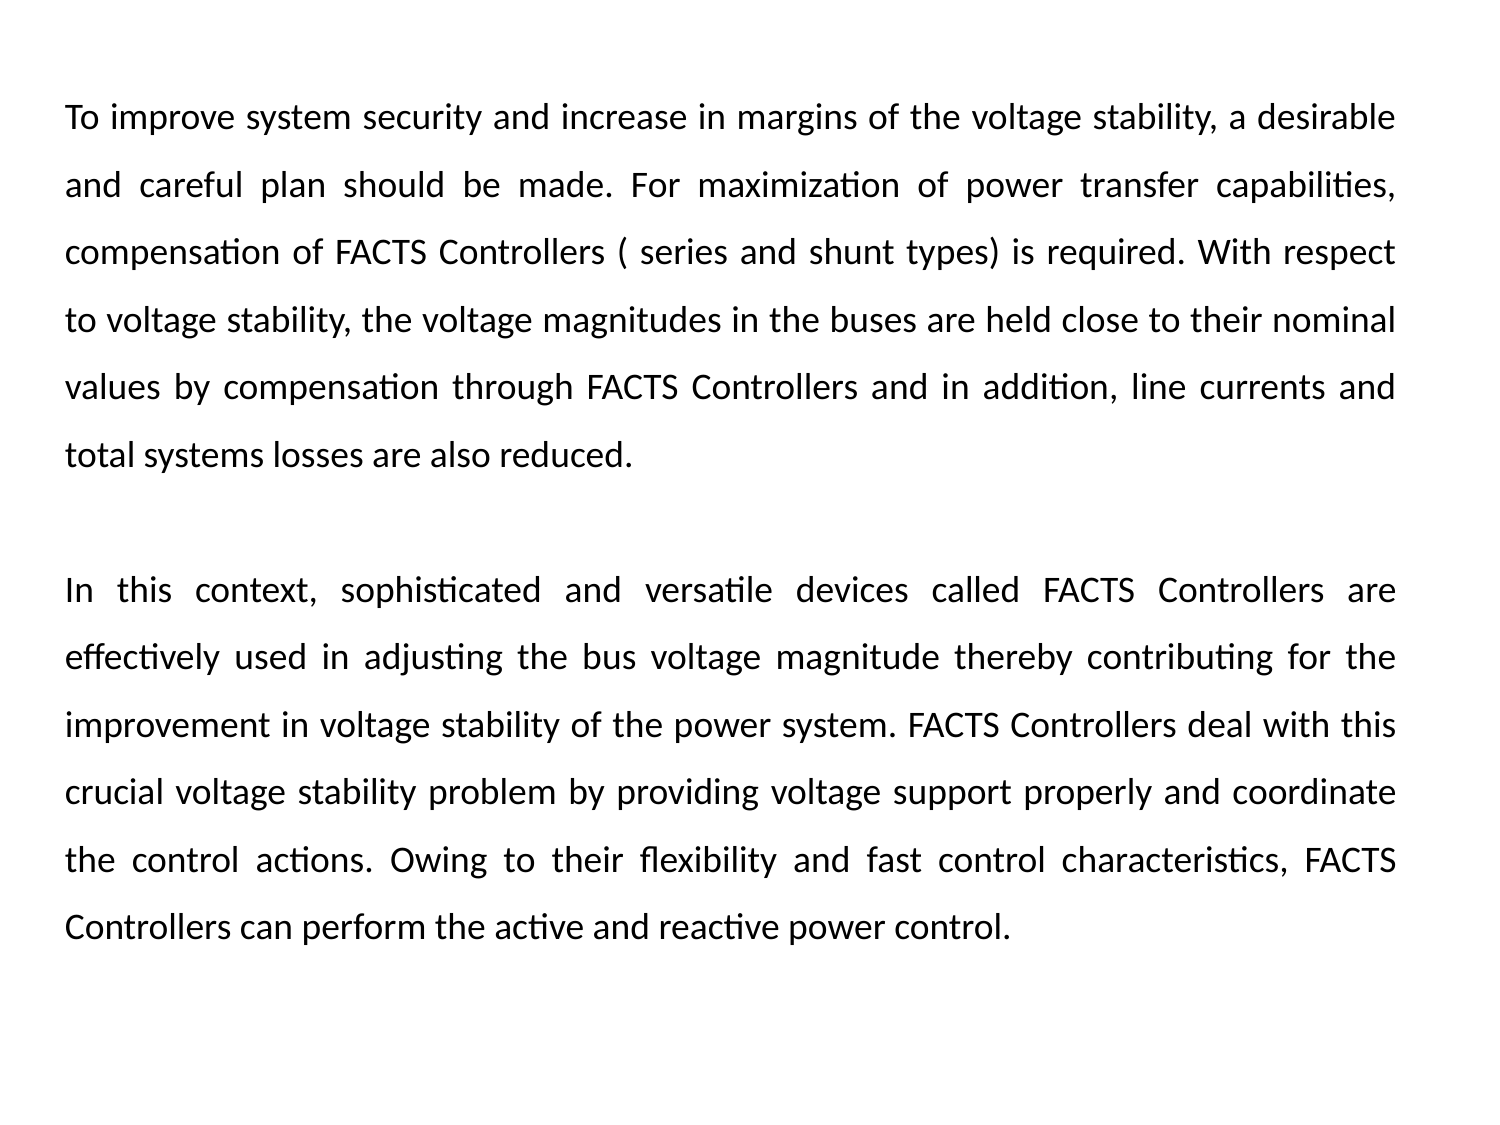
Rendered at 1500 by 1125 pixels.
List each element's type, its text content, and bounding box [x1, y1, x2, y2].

text_box To improve system security and increase in margins of the voltage stability, a desirable and careful plan should be made. For maximization of power transfer capabilities, compensation of FACTS Controllers ( series and shunt types) is required. With respect to voltage stability, the voltage magnitudes in the buses are held close to their nominal values by compensation through FACTS Controllers and in addition, line currents and total systems losses are also reduced. In this context, sophisticated and versatile devices called FACTS Controllers are effectively used in adjusting the bus voltage magnitude thereby contributing for the improvement in voltage stability of the power system. FACTS Controllers deal with this crucial voltage stability problem by providing voltage support properly and coordinate the control actions. Owing to their flexibility and fast control characteristics, FACTS Controllers can perform the active and reactive power control. [49, 62, 1413, 955]
